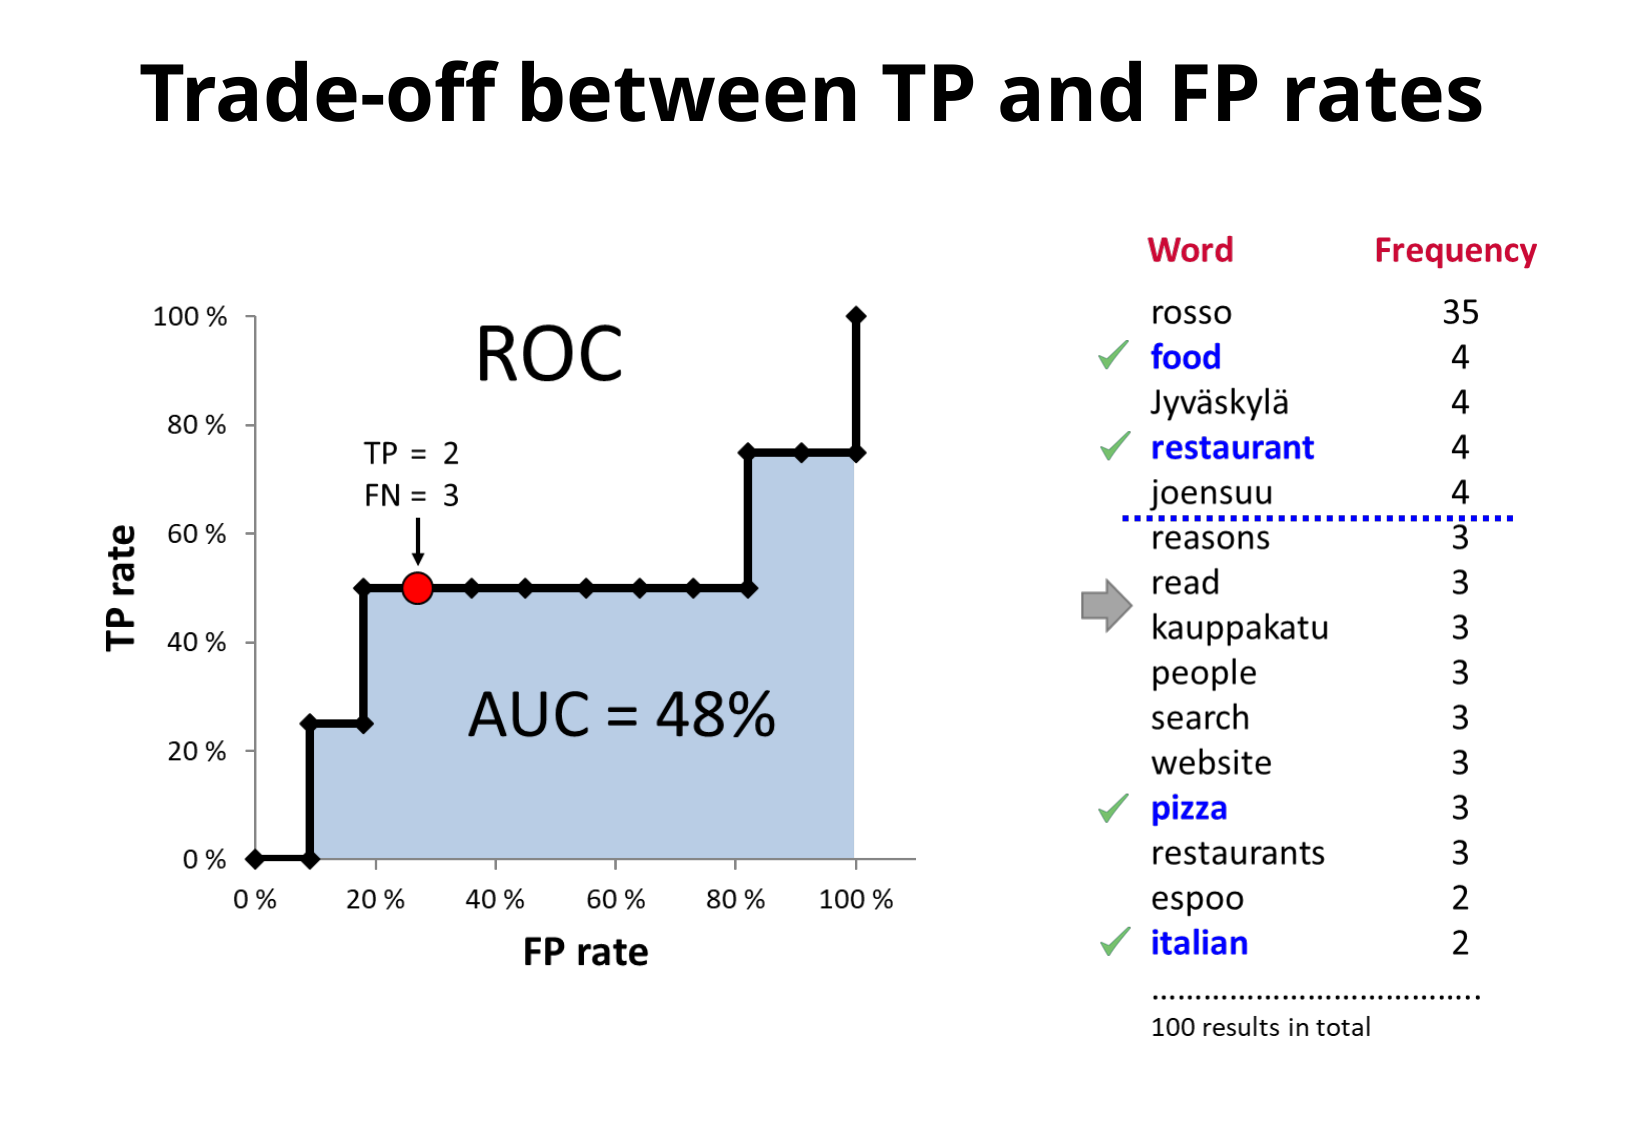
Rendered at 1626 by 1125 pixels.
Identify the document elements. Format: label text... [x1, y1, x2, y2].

picture [64, 272, 978, 1004]
text_box Trade-off between TP and FP rates [27, 30, 1598, 150]
picture [1072, 213, 1560, 1063]
